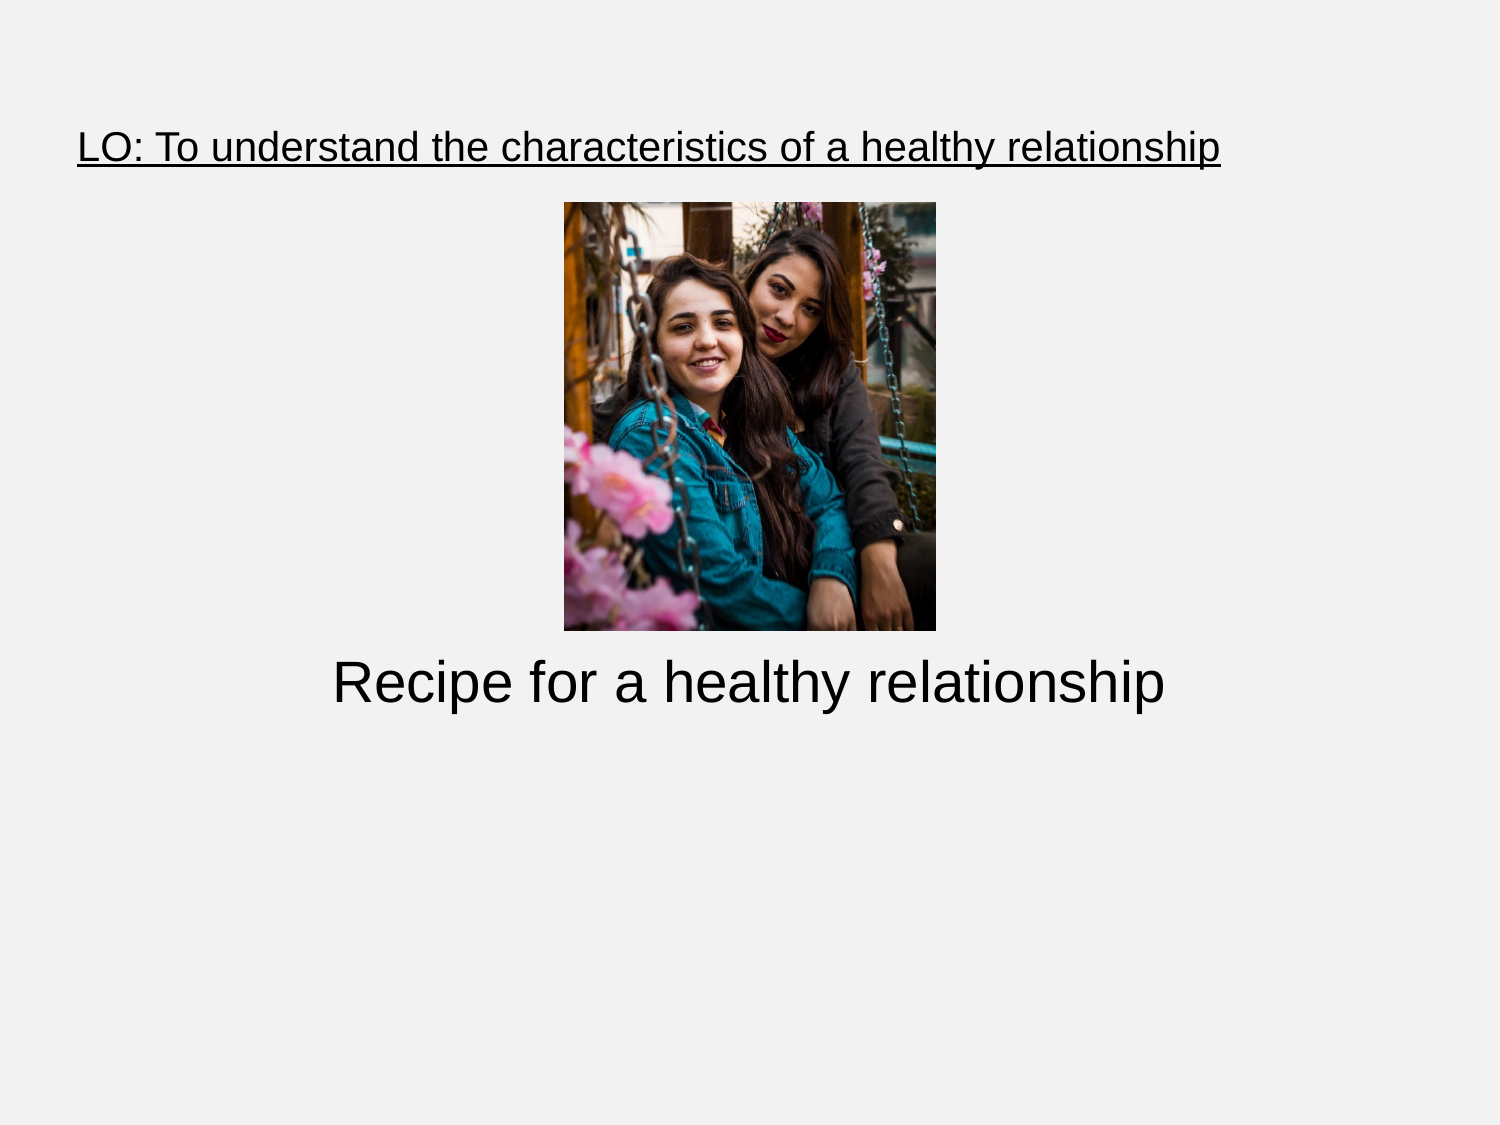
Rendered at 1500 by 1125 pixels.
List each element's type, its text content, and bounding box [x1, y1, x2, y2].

text_box Recipe for a healthy relationship [317, 587, 1183, 722]
text_box LO: To understand the characteristics of a healthy relationship [62, 112, 1237, 178]
picture [564, 202, 936, 632]
